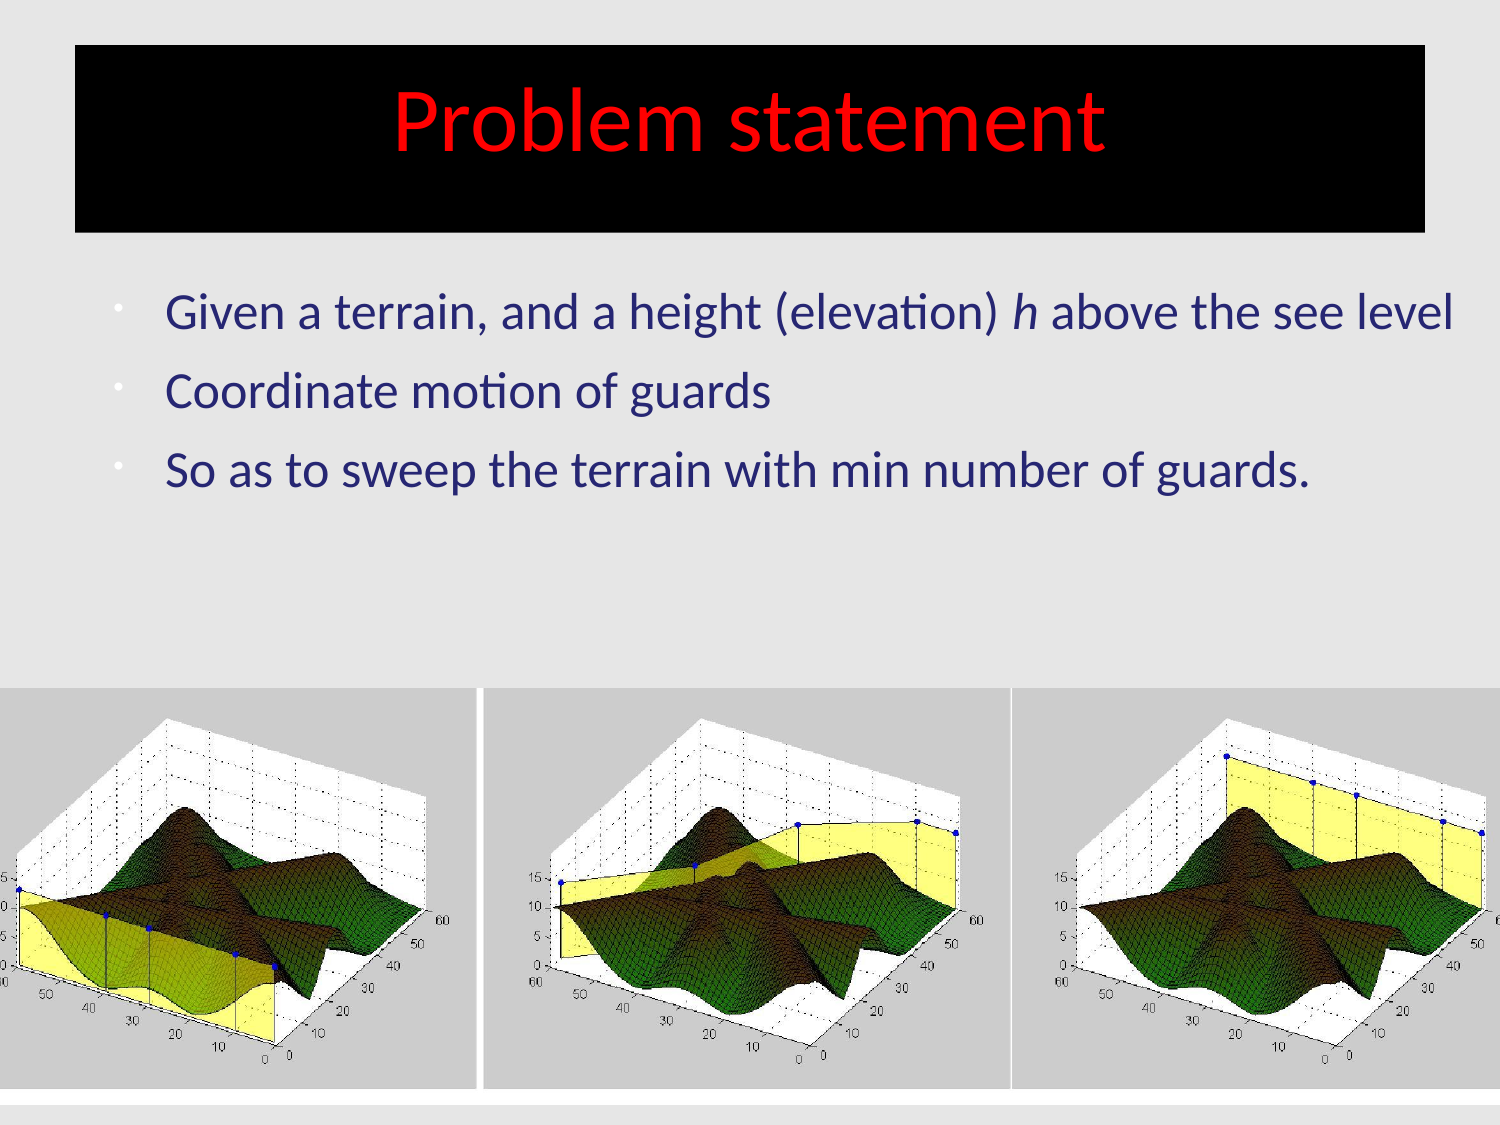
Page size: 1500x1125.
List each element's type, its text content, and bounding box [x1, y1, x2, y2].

text_box [478, 688, 1012, 1105]
text_box [1012, 688, 1500, 1105]
list Given a terrain, and a height (elevation) h above the see level Coordinate motion of guards So as to sweep the terrain with min number of guards. [75, 262, 1500, 608]
text_box [0, 688, 478, 1105]
title Problem statement [75, 45, 1425, 233]
